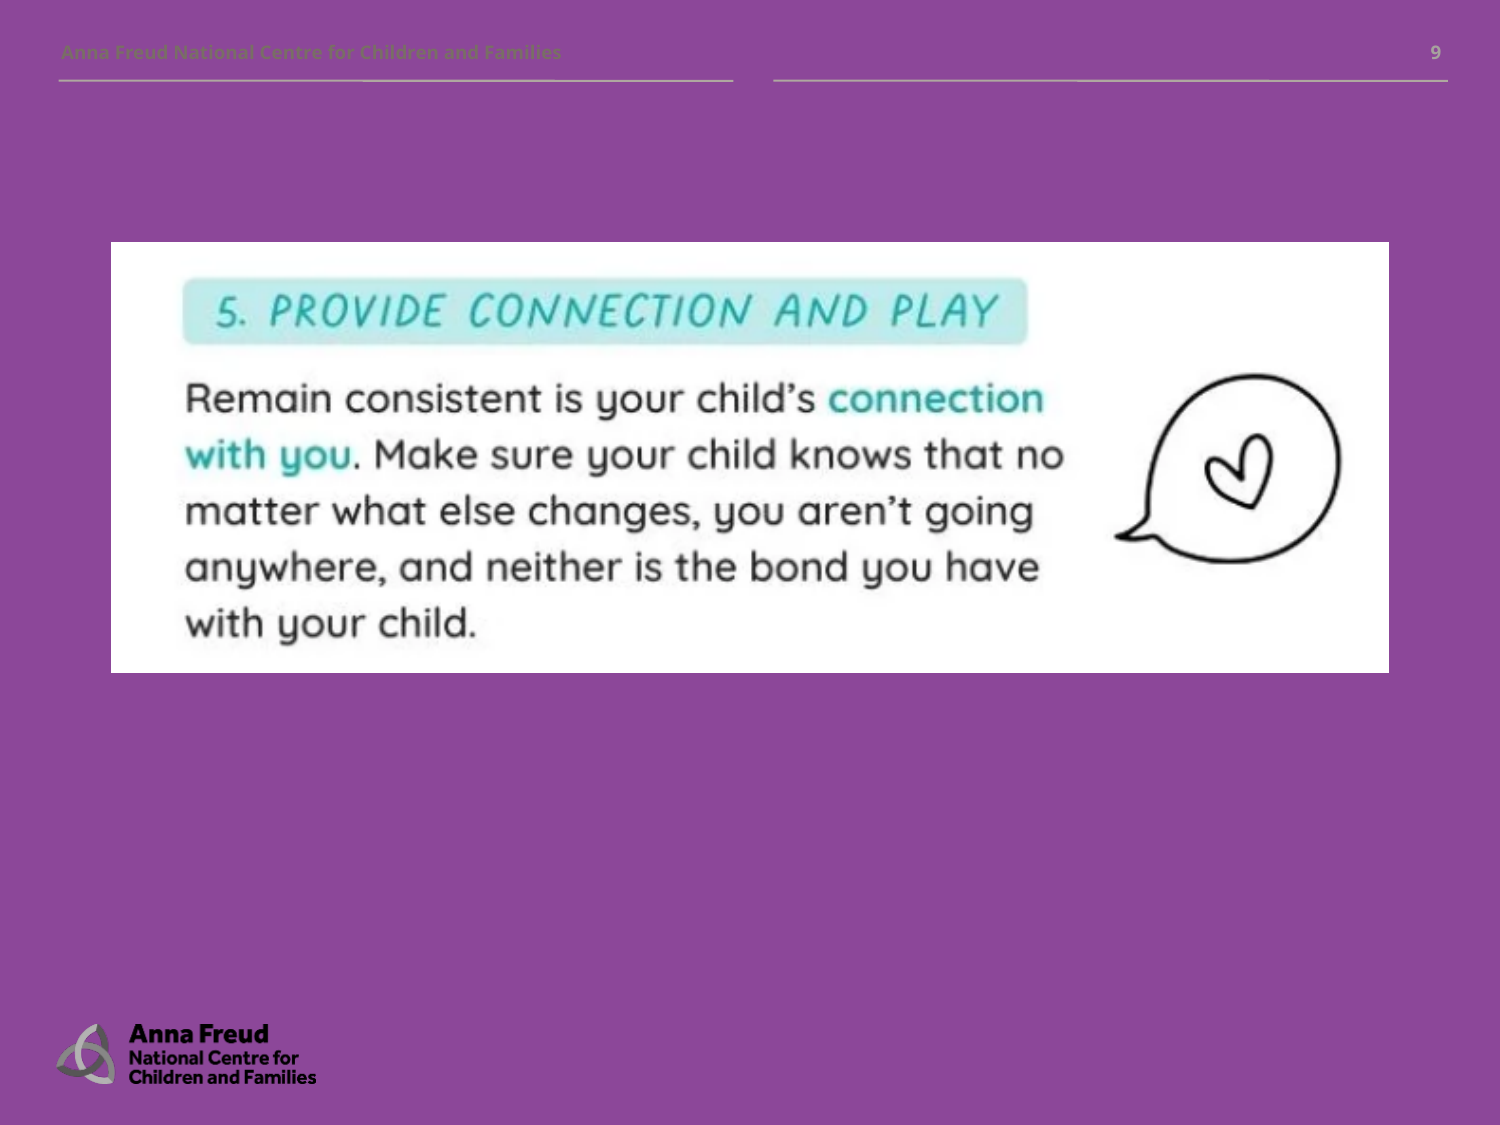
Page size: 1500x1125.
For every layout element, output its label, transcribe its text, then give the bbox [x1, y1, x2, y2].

picture [111, 242, 1389, 673]
slide_number ‹#› [1369, 33, 1457, 72]
picture [56, 1024, 316, 1084]
